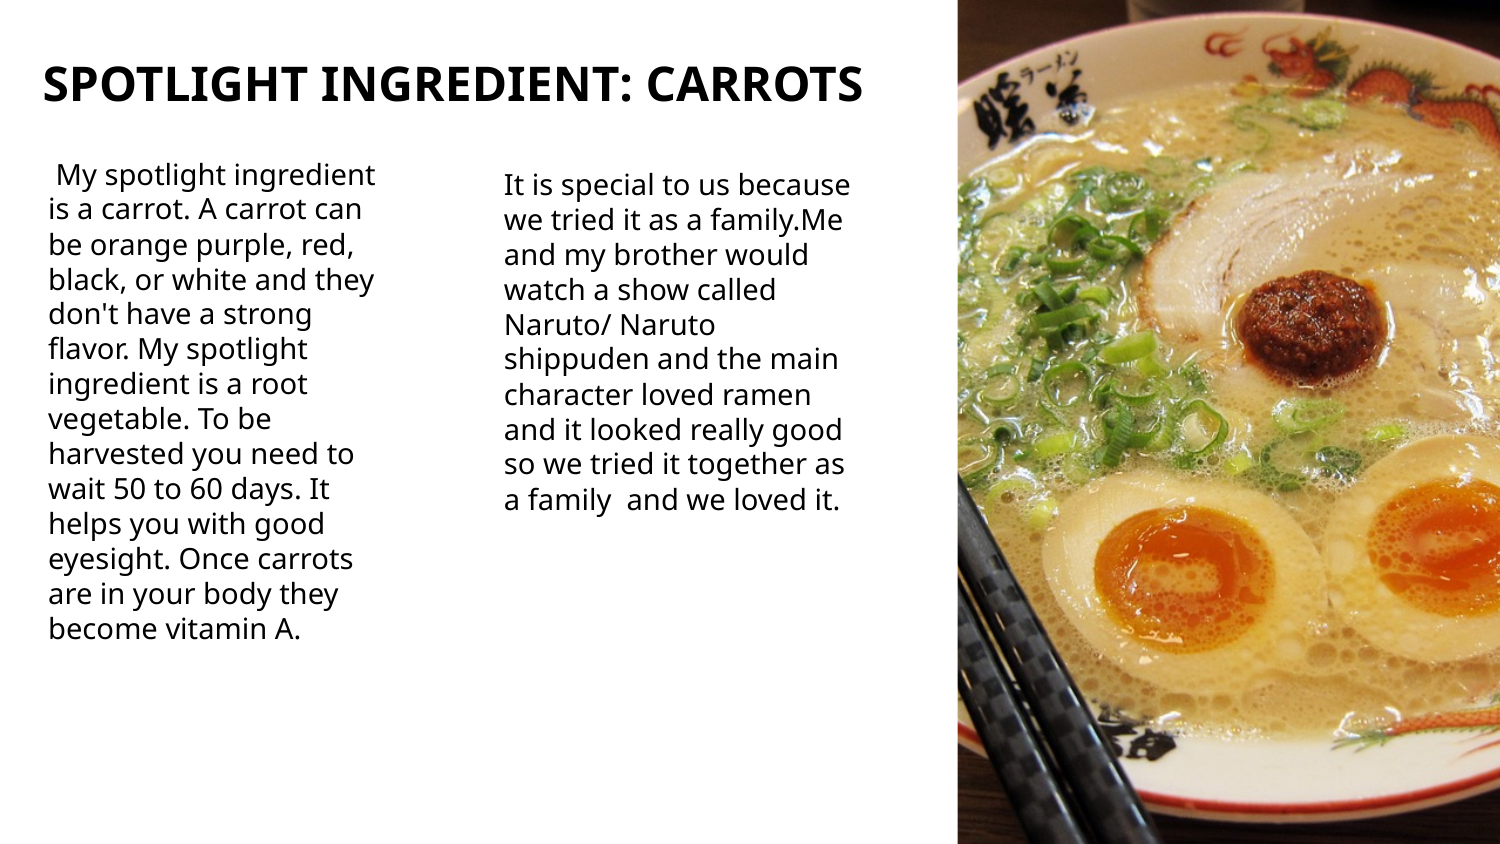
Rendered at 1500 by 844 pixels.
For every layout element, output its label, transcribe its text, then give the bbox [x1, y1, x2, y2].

text_box My spotlight ingredient is a carrot. A carrot can be orange purple, red, black, or white and they don't have a strong flavor. My spotlight ingredient is a root vegetable. To be harvested you need to wait 50 to 60 days. It helps you with good eyesight. Once carrots are in your body they become vitamin A. [33, 140, 413, 804]
text_box SPOTLIGHT INGREDIENT: CARROTS [27, 30, 909, 119]
text_box It is special to us because we tried it as a family.Me and my brother would watch a show called Naruto/ Naruto shippuden and the main character loved ramen and it looked really good so we tried it together as a family and we loved it. [488, 151, 882, 814]
picture [957, 0, 1500, 844]
